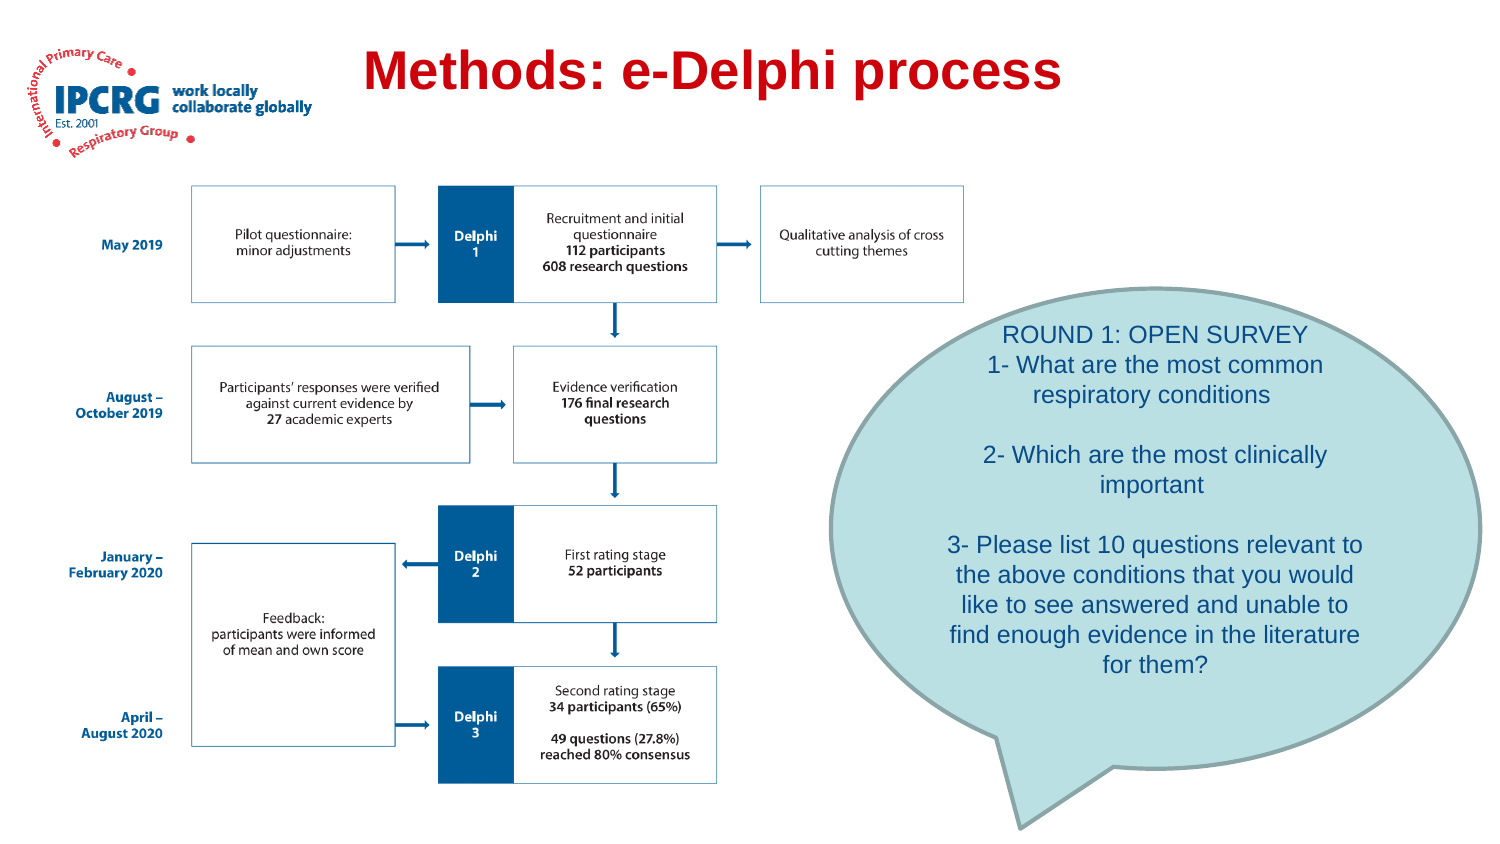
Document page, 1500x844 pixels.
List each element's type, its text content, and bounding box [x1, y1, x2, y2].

text_box ROUND 1: OPEN SURVEY 1- What are the most common respiratory conditions 2- Which are the most clinically important 3- Please list 10 questions relevant to the above conditions that you would like to see answered and unable to find enough evidence in the literature for them? [1049, 286, 1483, 813]
picture [27, 49, 312, 158]
title Methods: e-Delphi process [348, 27, 1239, 125]
picture [0, 163, 1045, 817]
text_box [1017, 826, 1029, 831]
